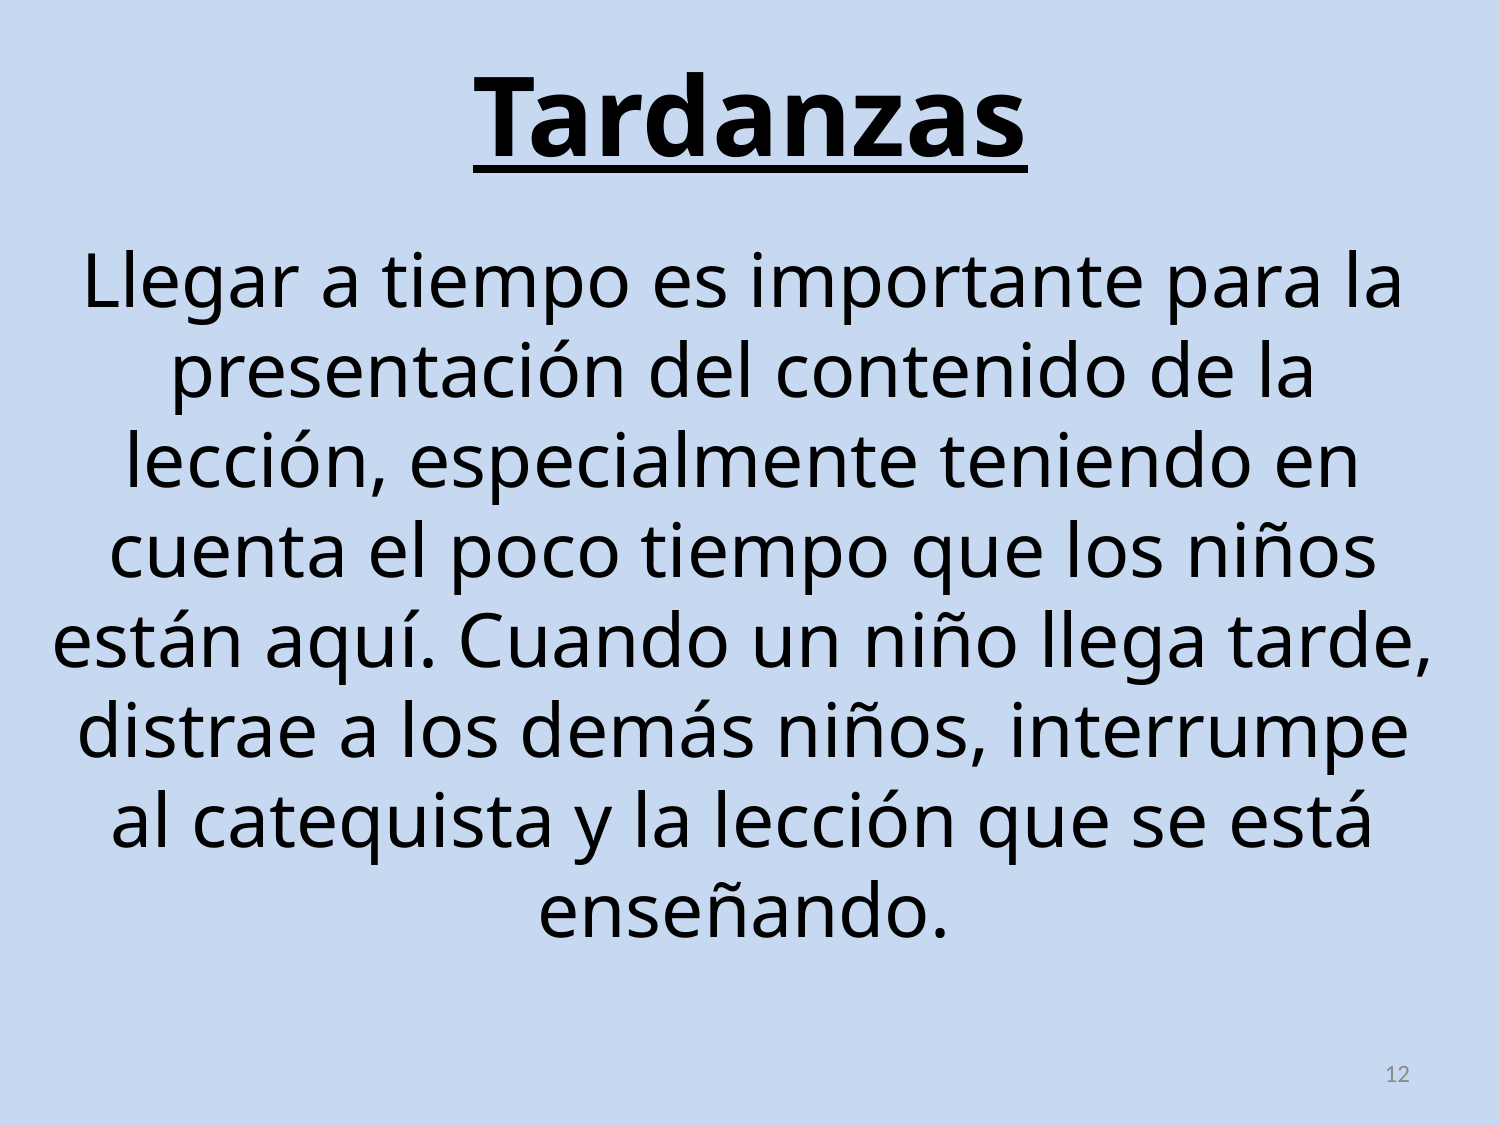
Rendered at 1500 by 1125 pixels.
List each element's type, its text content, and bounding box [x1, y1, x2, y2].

slide_number 12 [1074, 1042, 1425, 1103]
list Llegar a tiempo es importante para la presentación del contenido de la lección, especialmente teniendo en cuenta el poco tiempo que los niños están aquí. Cuando un niño llega tarde, distrae a los demás niños, interrumpe al catequista y la lección que se está enseñando. [24, 224, 1463, 1088]
title Tardanzas [75, 37, 1425, 188]
